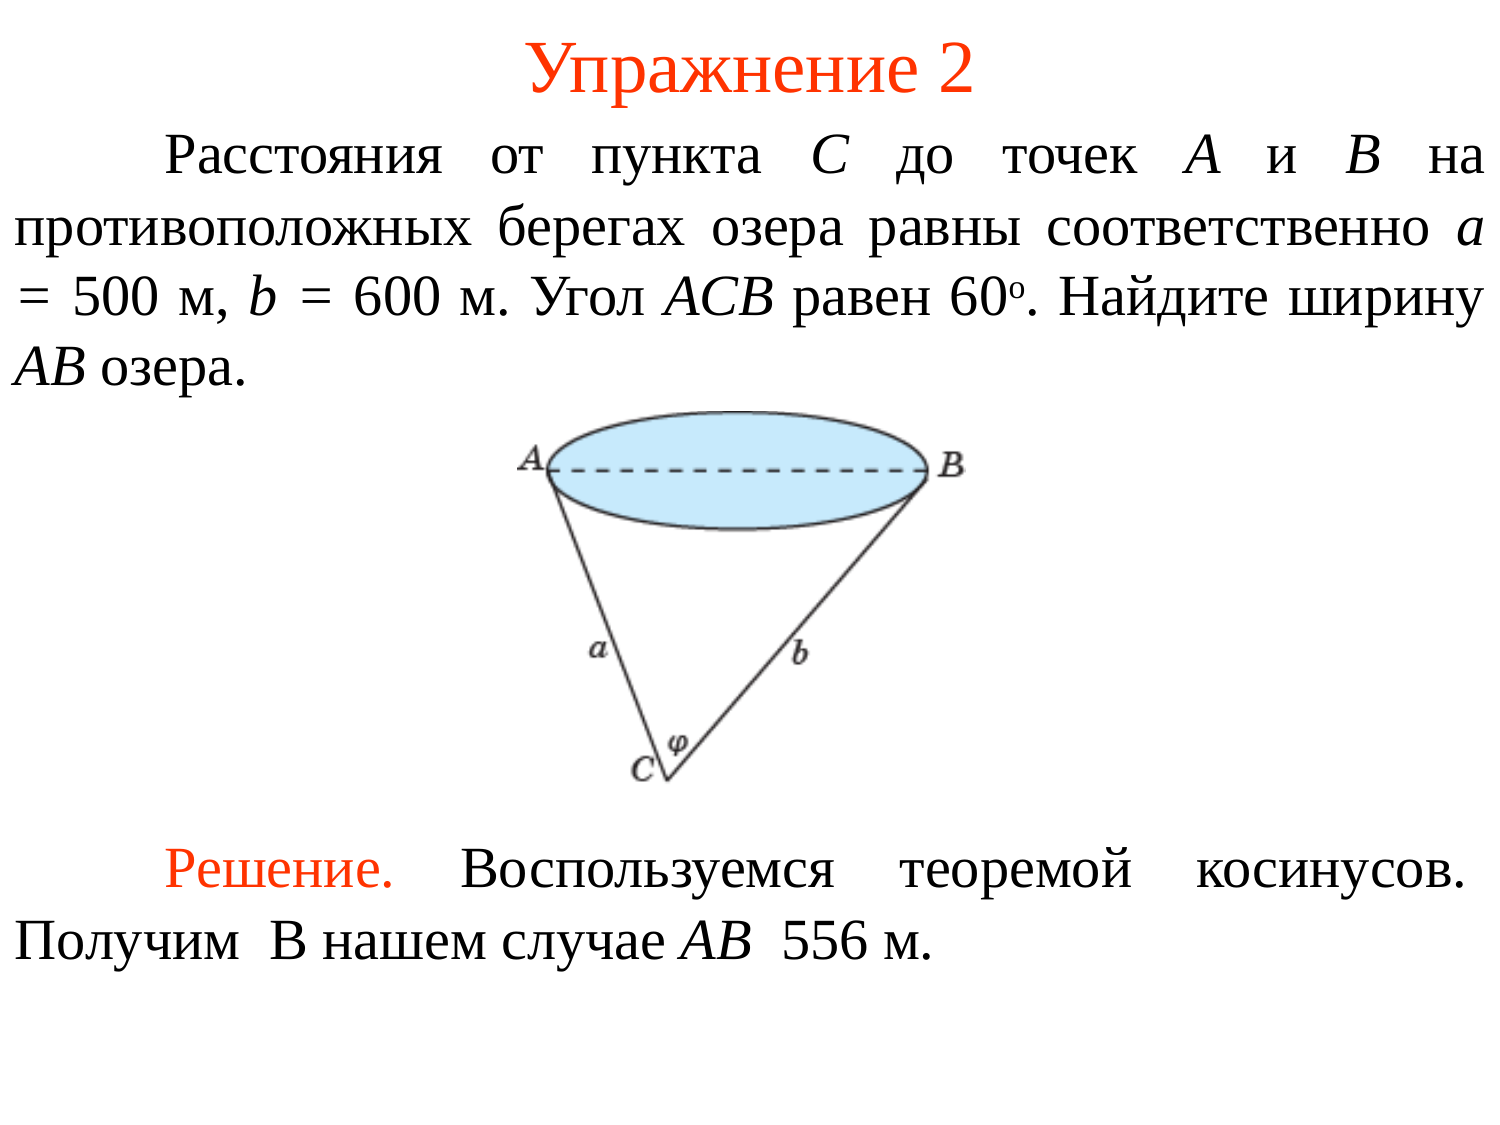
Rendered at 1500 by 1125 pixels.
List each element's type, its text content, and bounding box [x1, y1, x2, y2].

picture [516, 411, 966, 791]
title Упражнение 2 [112, 24, 1388, 99]
text_box Расстояния от пункта C до точек A и B на противоположных берегах озера равны соответственно a = 500 м, b = 600 м. Угол ACB равен 60о. Найдите ширину AB озера. [0, 99, 1500, 405]
